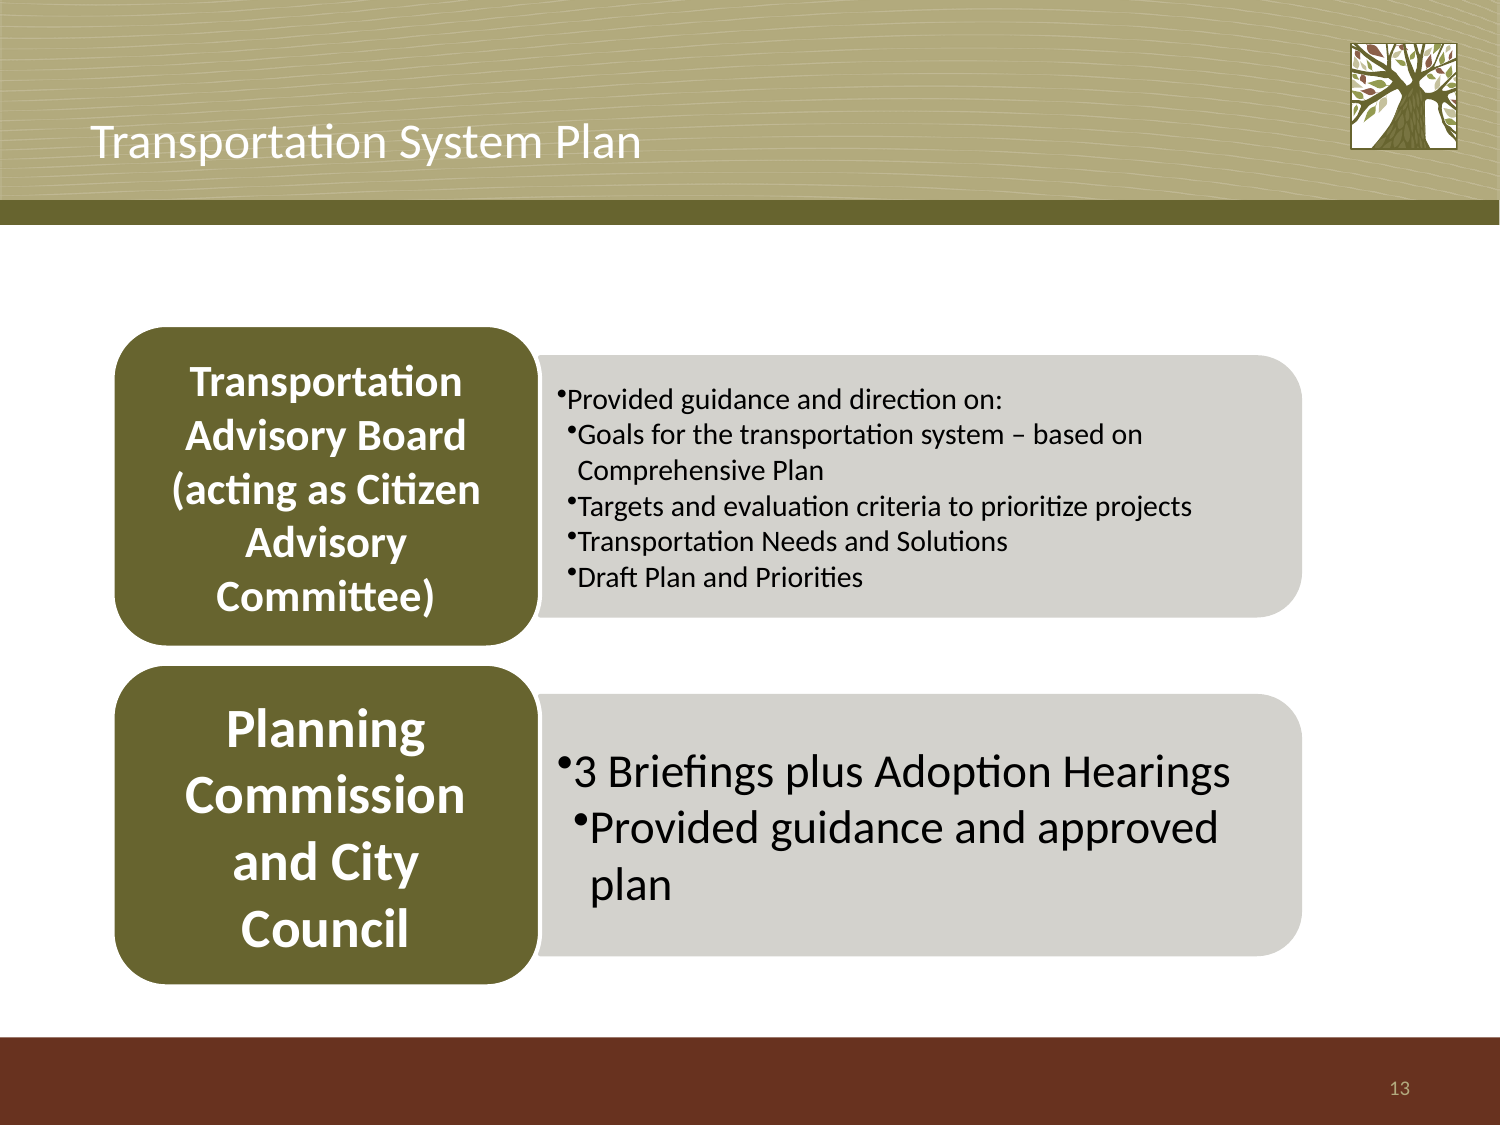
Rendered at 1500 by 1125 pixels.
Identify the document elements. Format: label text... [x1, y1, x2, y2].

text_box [112, 324, 1301, 987]
picture [0, 0, 1500, 200]
title Transportation System Plan [75, 45, 1425, 233]
